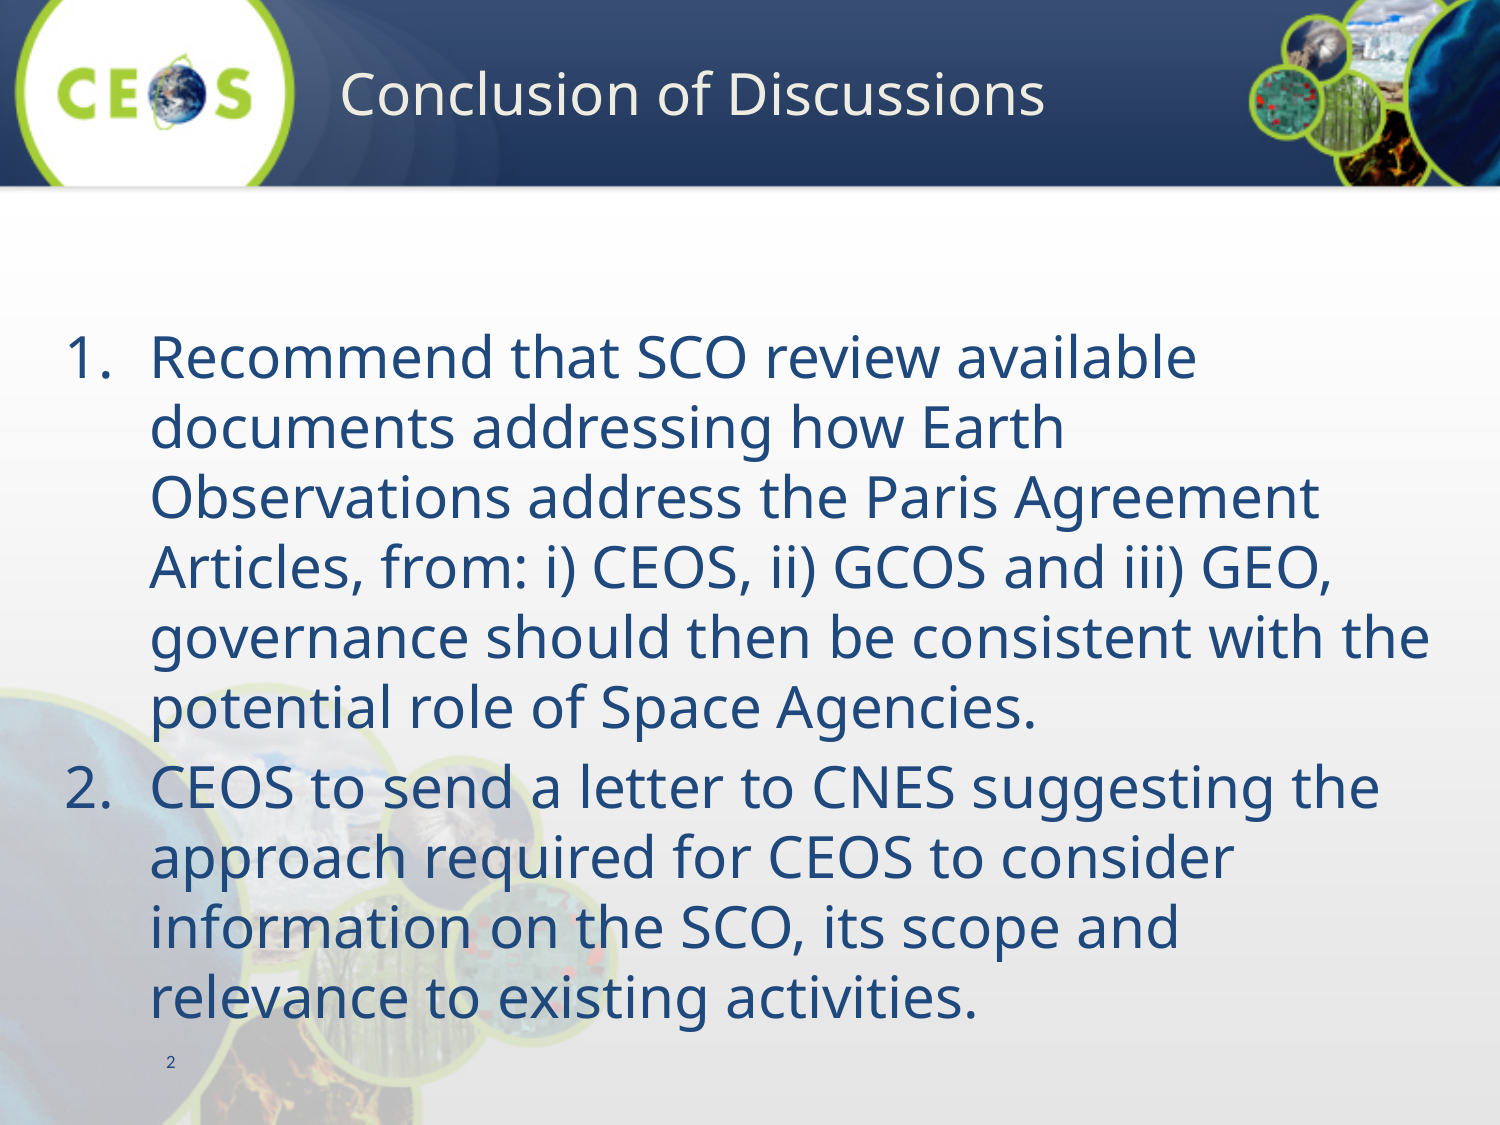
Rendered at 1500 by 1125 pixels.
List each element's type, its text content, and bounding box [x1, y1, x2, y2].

slide_number 2 [99, 1042, 184, 1082]
list Recommend that SCO review available documents addressing how Earth Observations address the Paris Agreement Articles, from: i) CEOS, ii) GCOS and iii) GEO, governance should then be consistent with the potential role of Space Agencies. CEOS to send a letter to CNES suggesting the approach required for CEOS to consider information on the SCO, its scope and relevance to existing activities. [50, 312, 1450, 1042]
picture [0, 0, 1500, 1125]
list Conclusion of Discussions [324, 50, 1238, 138]
